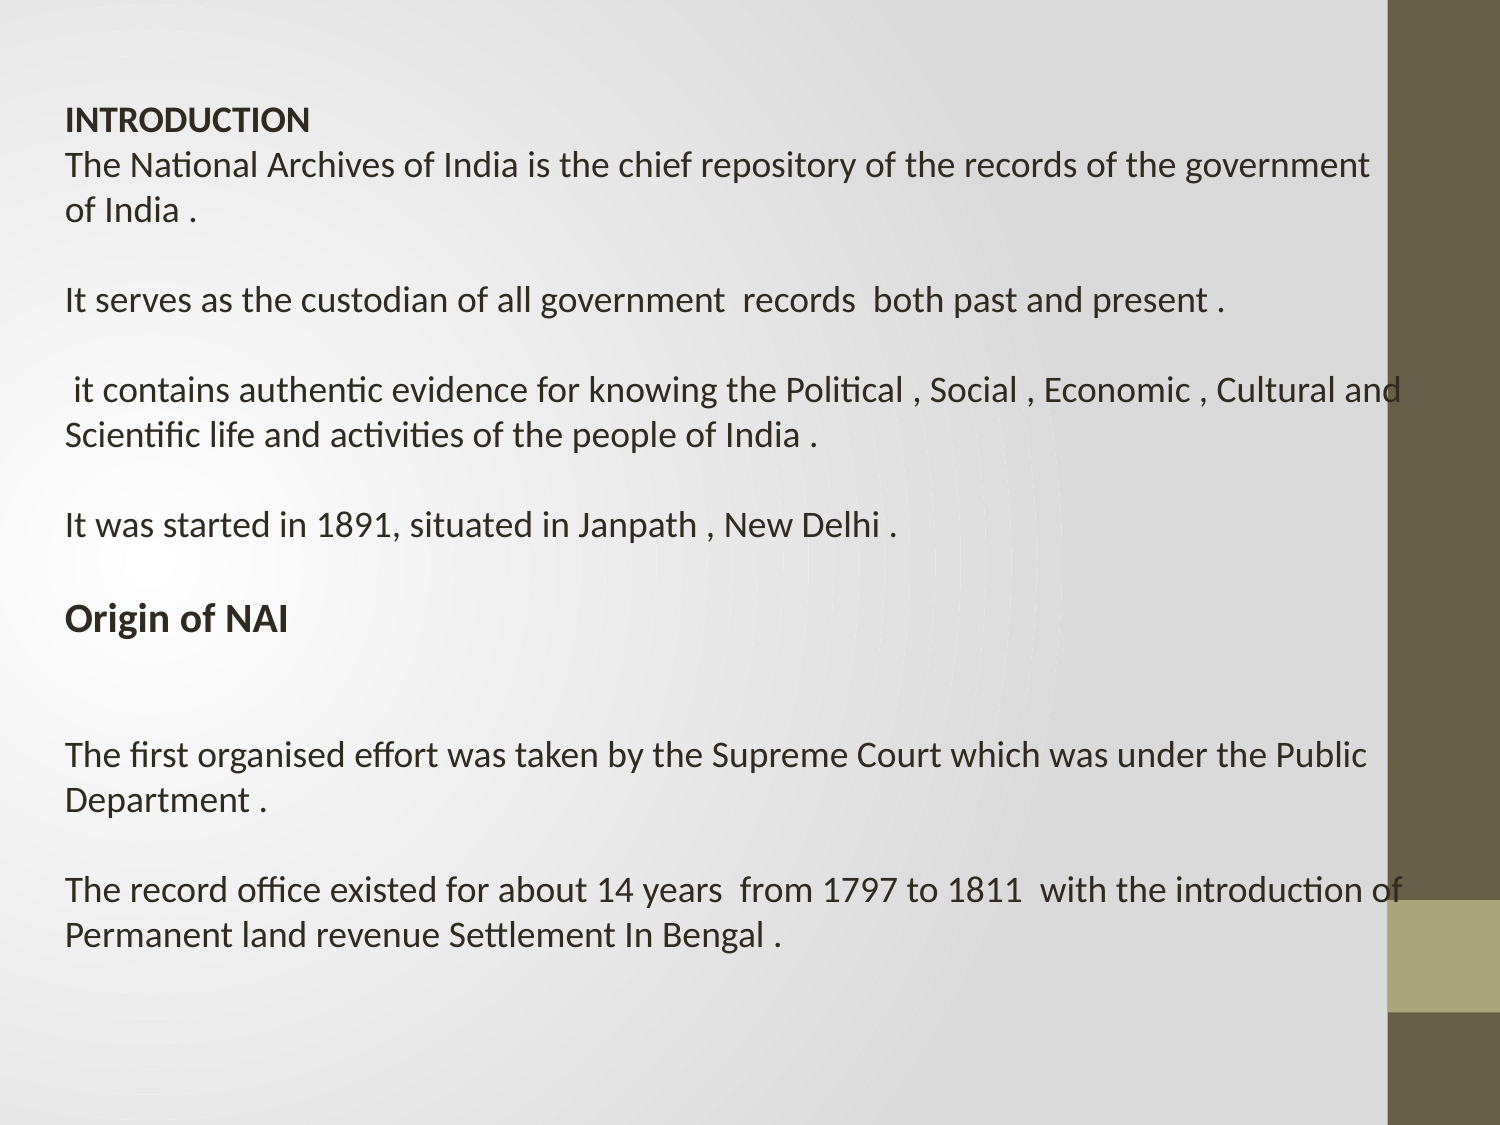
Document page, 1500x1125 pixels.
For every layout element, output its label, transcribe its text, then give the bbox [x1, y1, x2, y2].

text_box INTRODUCTION The National Archives of India is the chief repository of the records of the government of India . It serves as the custodian of all government records both past and present . it contains authentic evidence for knowing the Political , Social , Economic , Cultural and Scientific life and activities of the people of India . It was started in 1891, situated in Janpath , New Delhi . Origin of NAI The first organised effort was taken by the Supreme Court which was under the Public Department . The record office existed for about 14 years from 1797 to 1811 with the introduction of Permanent land revenue Settlement In Bengal . [50, 88, 1425, 963]
